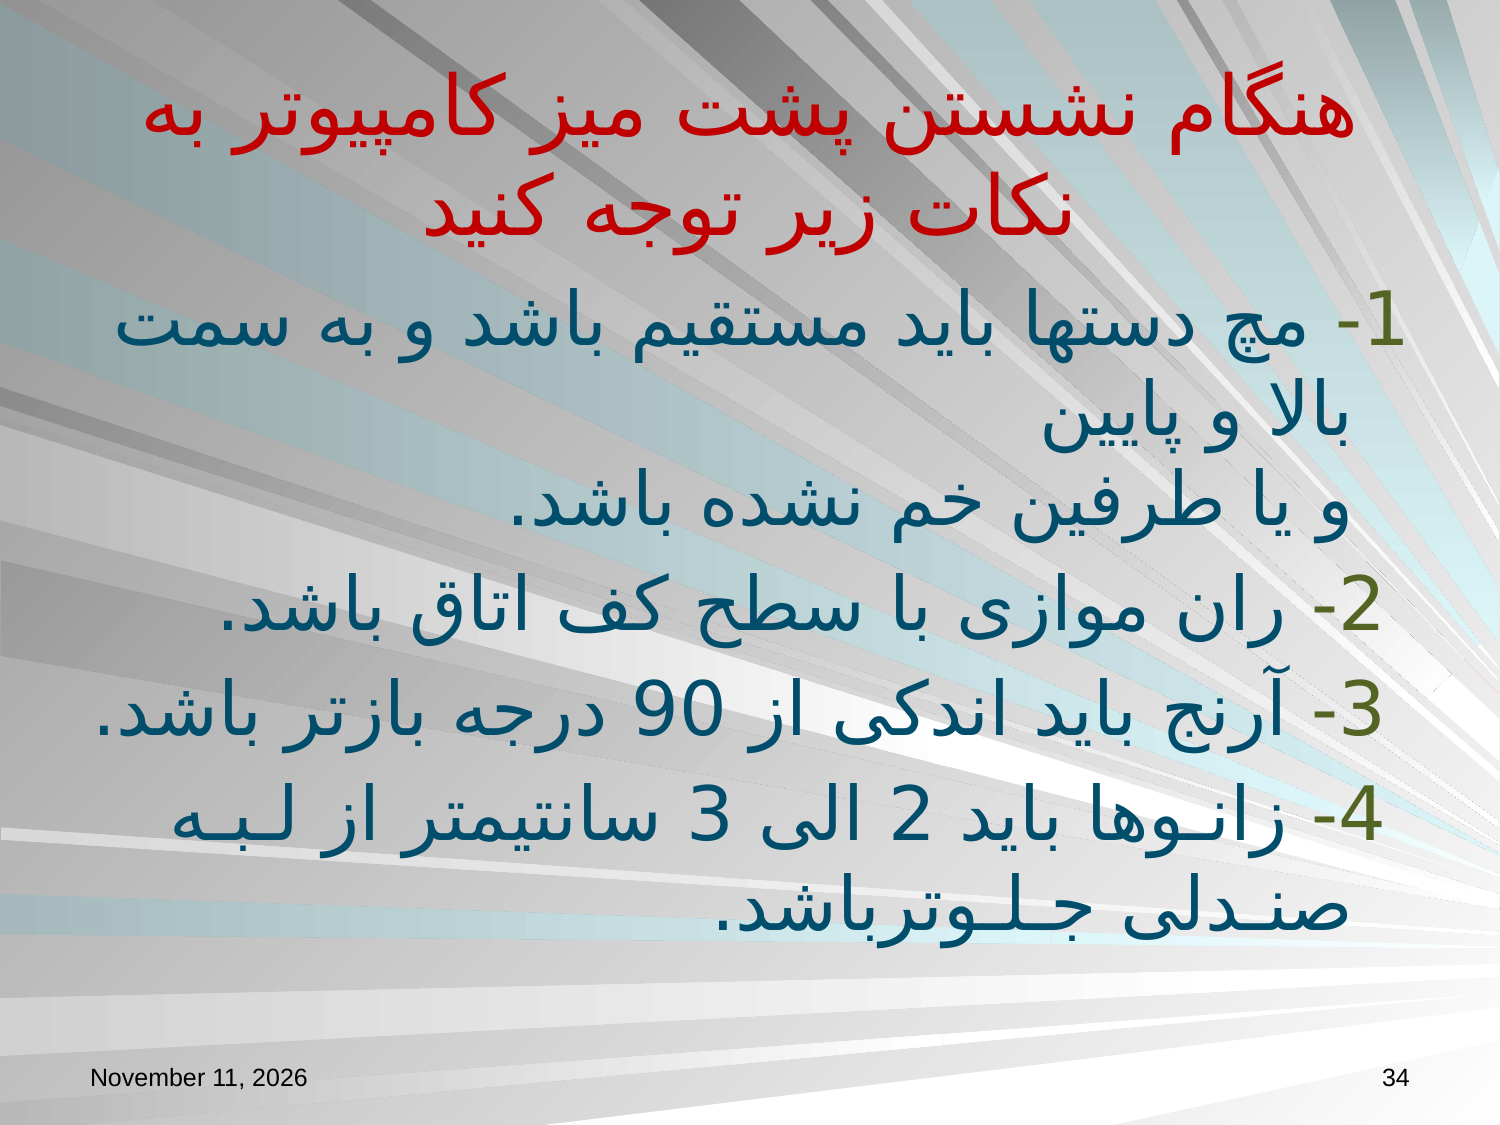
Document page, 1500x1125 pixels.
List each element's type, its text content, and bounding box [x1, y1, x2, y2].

list 1- مچ دستها باید مستقیم باشد و به سمت بالا و پایین و یا طرفین خم نشده باشد. 2- ران موازی با سطح کف اتاق باشد. 3- آرنج باید اندکی از 90 درجه بازتر باشد. 4- زانـوها باید 2 الی 3 سانتیمتر از لـبـه صنـدلی جـلـوترباشد. [74, 262, 1426, 1006]
slide_number 34 [1074, 1023, 1426, 1100]
title هنگام نشستن پشت میز کامپیوتر به نکات زیر توجه کنید [74, 77, 1426, 262]
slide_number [74, 1023, 426, 1100]
